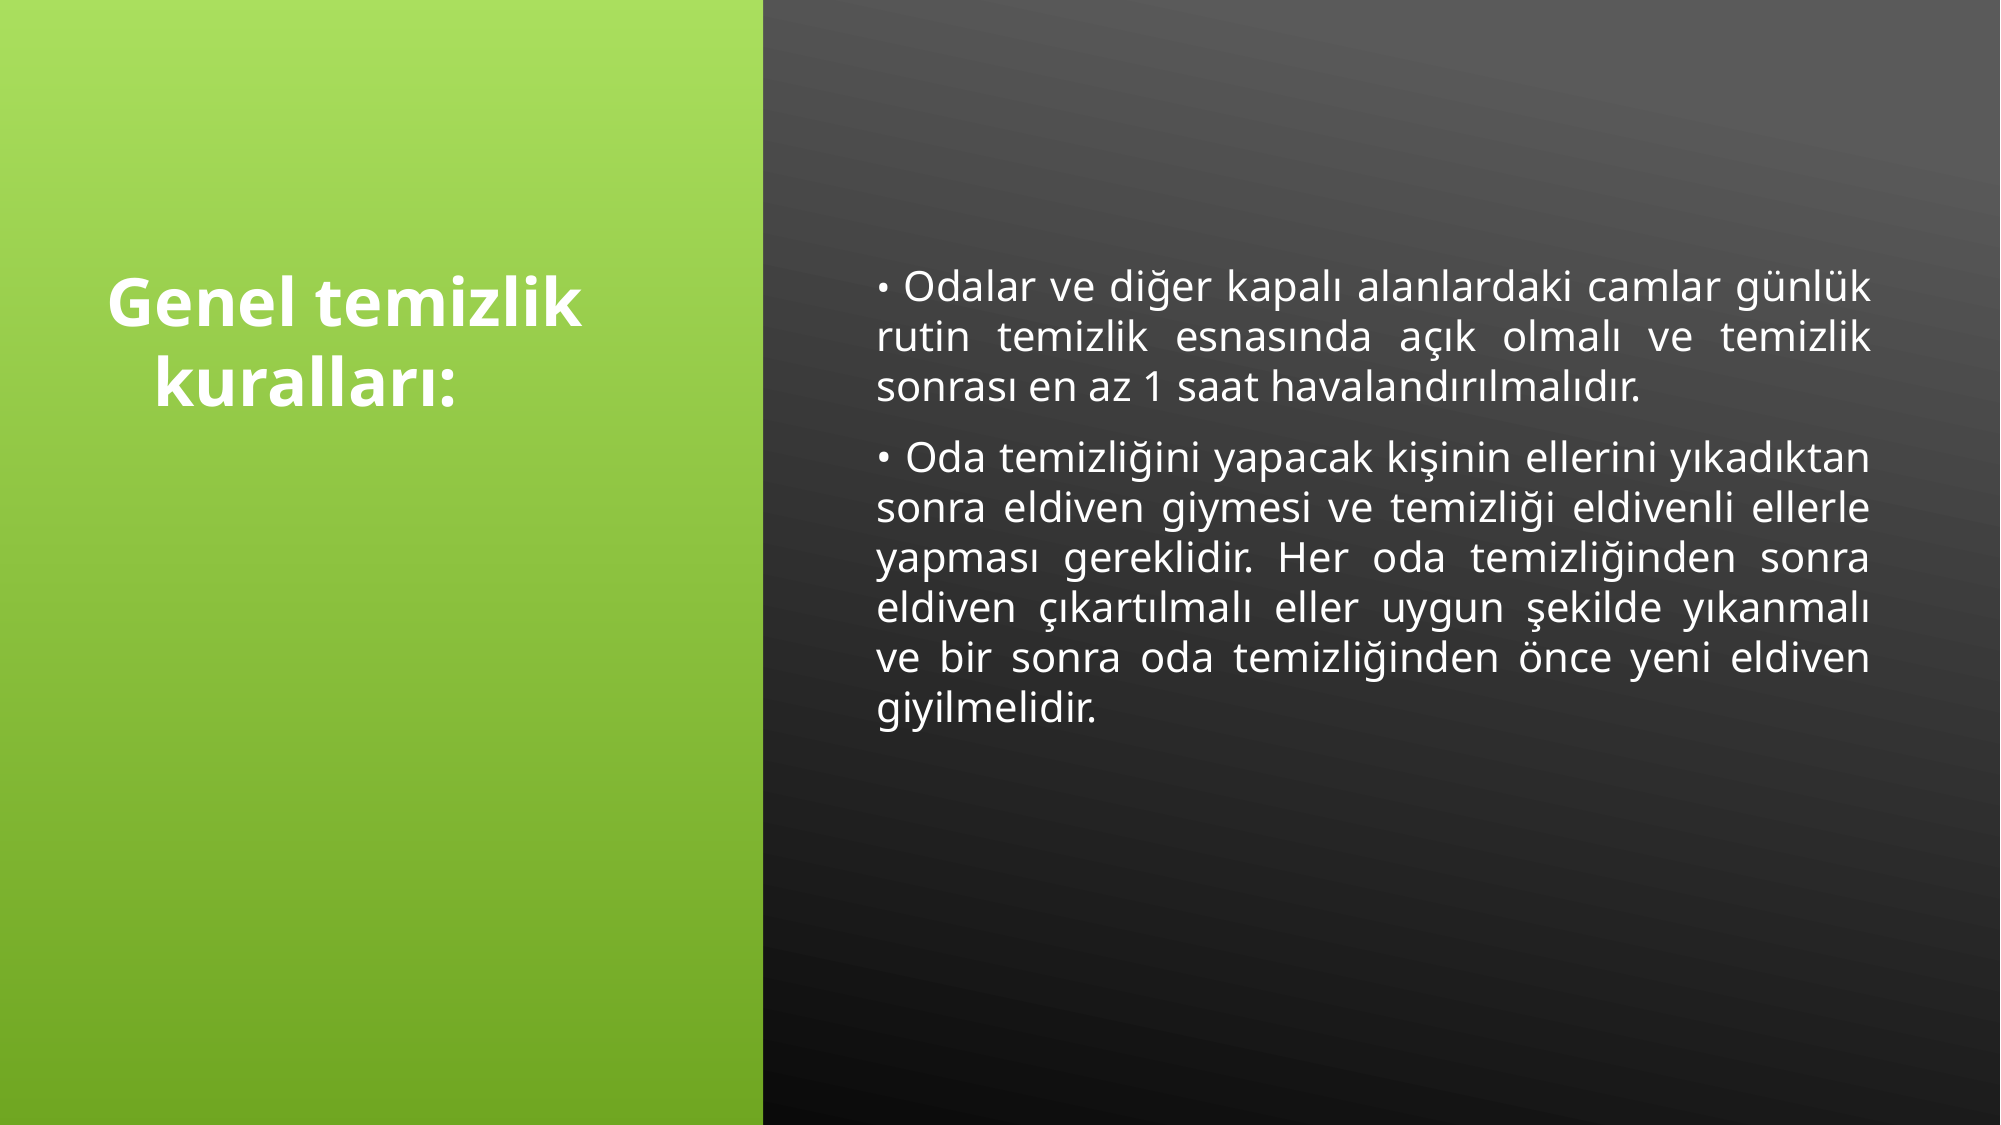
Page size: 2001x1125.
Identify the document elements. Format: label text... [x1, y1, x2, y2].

title Genel temizlik kuralları: [91, 251, 691, 916]
text_box [765, 0, 2000, 1125]
text_box [0, 0, 765, 1125]
list •​ Odalar ve diğer kapalı alanlardaki camlar günlük rutin temizlik esnasında açık olmalı ve temizlik sonrası en az 1 saat havalandırılmalıdır. •​ Oda temizliğini yapacak kişinin ellerini yıkadıktan sonra eldiven giymesi ve temizliği eldivenli ellerle yapması gereklidir. Her oda temizliğinden sonra eldiven çıkartılmalı eller uygun şekilde yıkanmalı ve bir sonra oda temizliğinden önce yeni eldiven giyilmelidir. [861, 251, 1888, 916]
